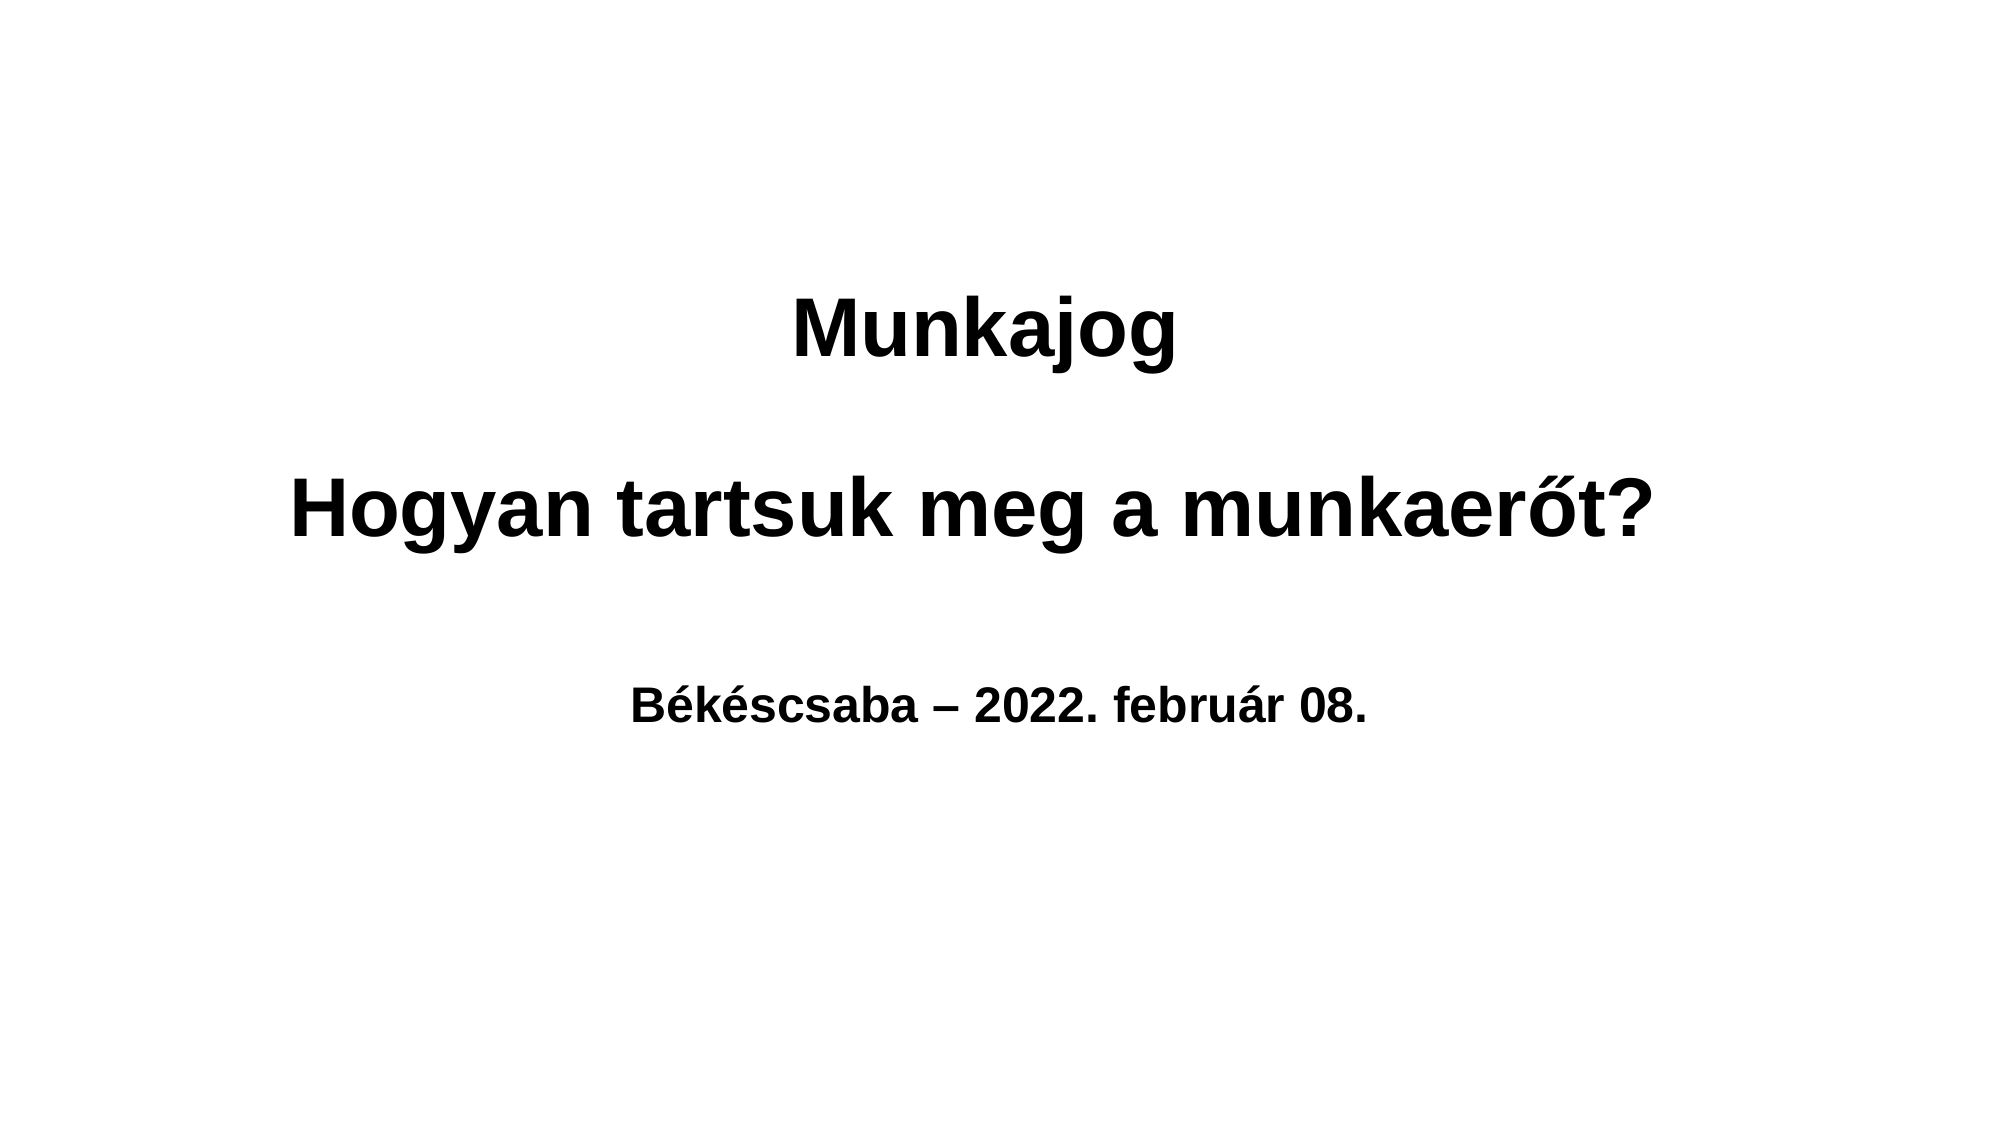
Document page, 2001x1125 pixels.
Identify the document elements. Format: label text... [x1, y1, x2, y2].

subtitle Békéscsaba – 2022. február 08. [249, 590, 1750, 863]
title Munkajog Hogyan tartsuk meg a munkaerőt? [235, 170, 1736, 563]
